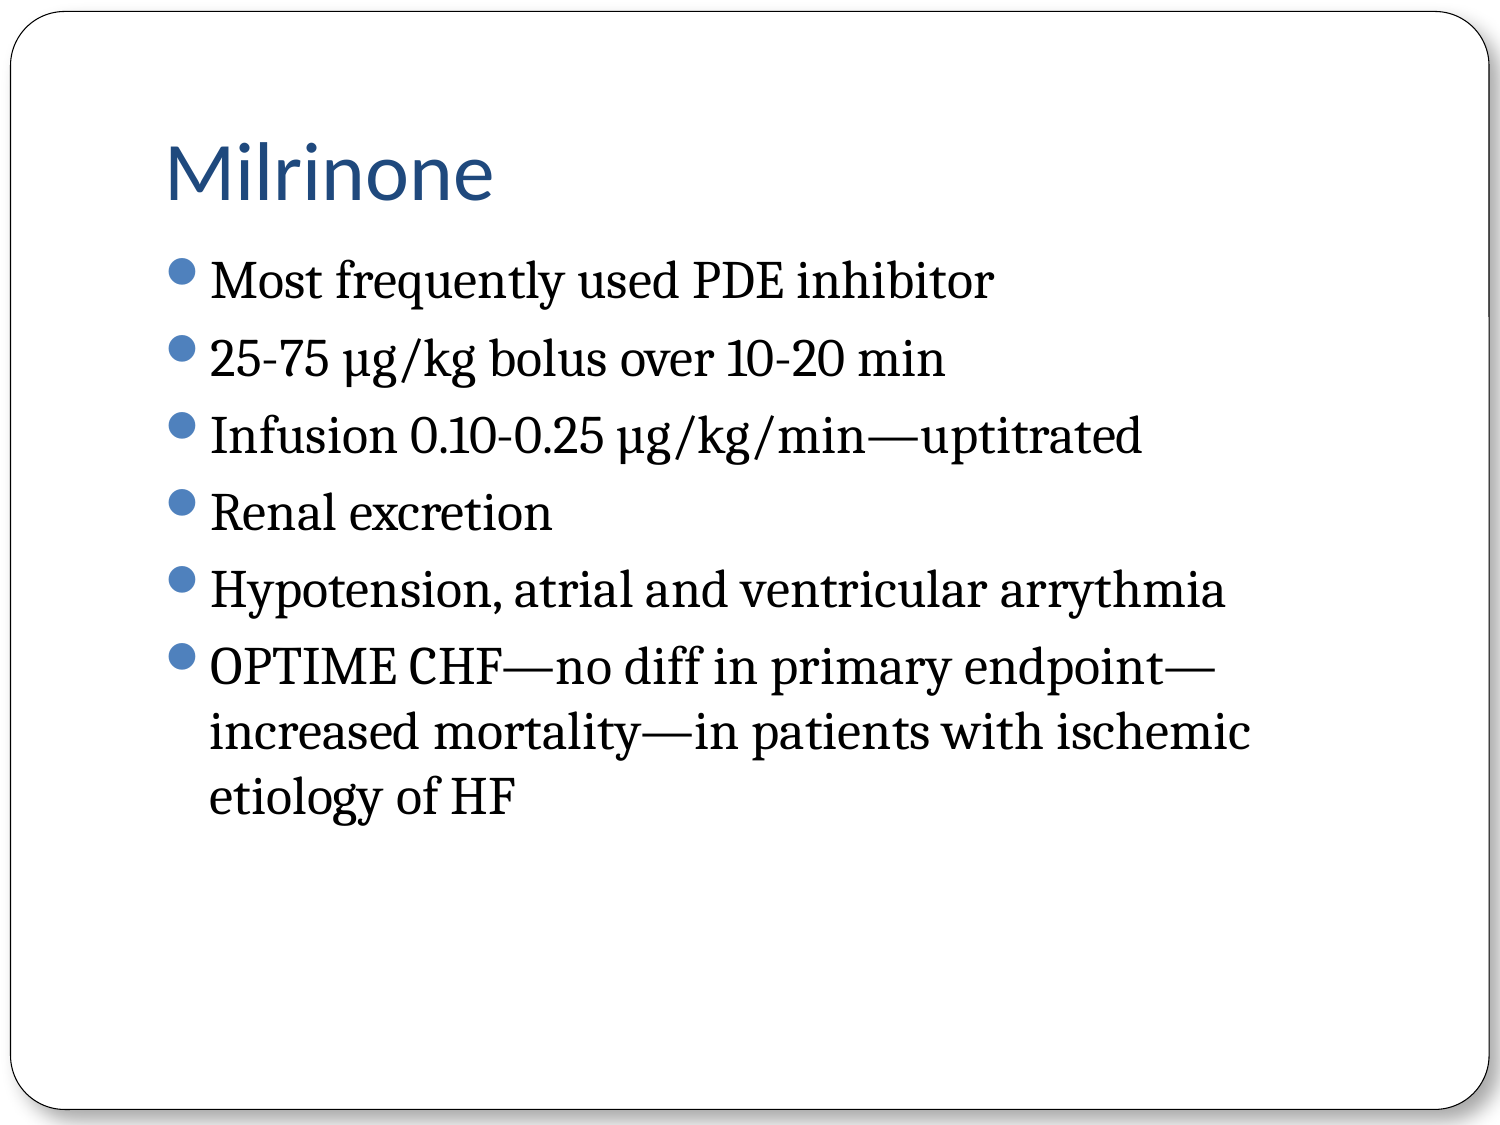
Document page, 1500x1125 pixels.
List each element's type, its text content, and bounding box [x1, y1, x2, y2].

title Milrinone [150, 45, 1425, 233]
list Most frequently used PDE inhibitor 25-75 µg/kg bolus over 10-20 min Infusion 0.10-0.25 µg/kg/min—uptitrated Renal excretion Hypotension, atrial and ventricular arrythmia OPTIME CHF—no diff in primary endpoint—increased mortality—in patients with ischemic etiology of HF [150, 237, 1425, 988]
